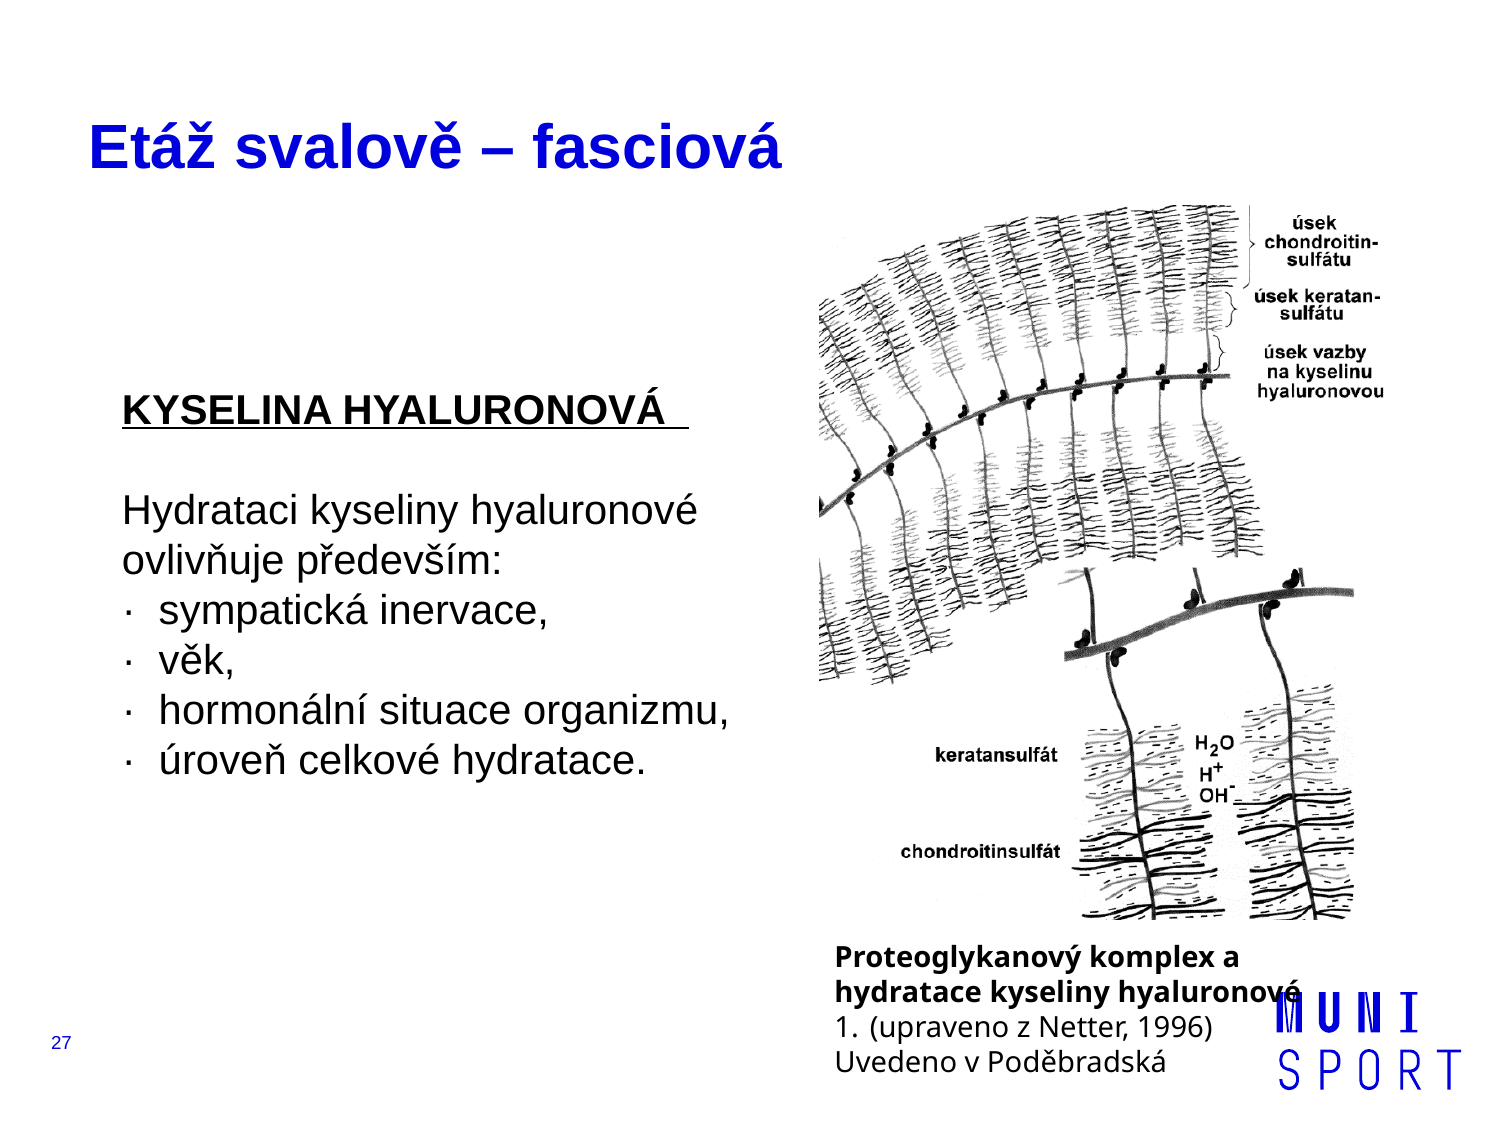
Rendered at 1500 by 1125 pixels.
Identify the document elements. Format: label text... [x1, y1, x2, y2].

title Etáž svalově – fasciová [88, 118, 1412, 193]
list KYSELINA HYALURONOVÁ Hydrataci kyseliny hyaluronové ovlivňuje především: · sympatická inervace, · věk, · hormonální situace organizmu, · úroveň celkové hydratace. [81, 382, 744, 743]
text_box Proteoglykanový komplex a hydratace kyseliny hyaluronové (upraveno z Netter, 1996) Uvedeno v Poděbradská [819, 930, 1393, 1086]
picture [819, 204, 1393, 921]
slide_number 27 [50, 1021, 82, 1063]
